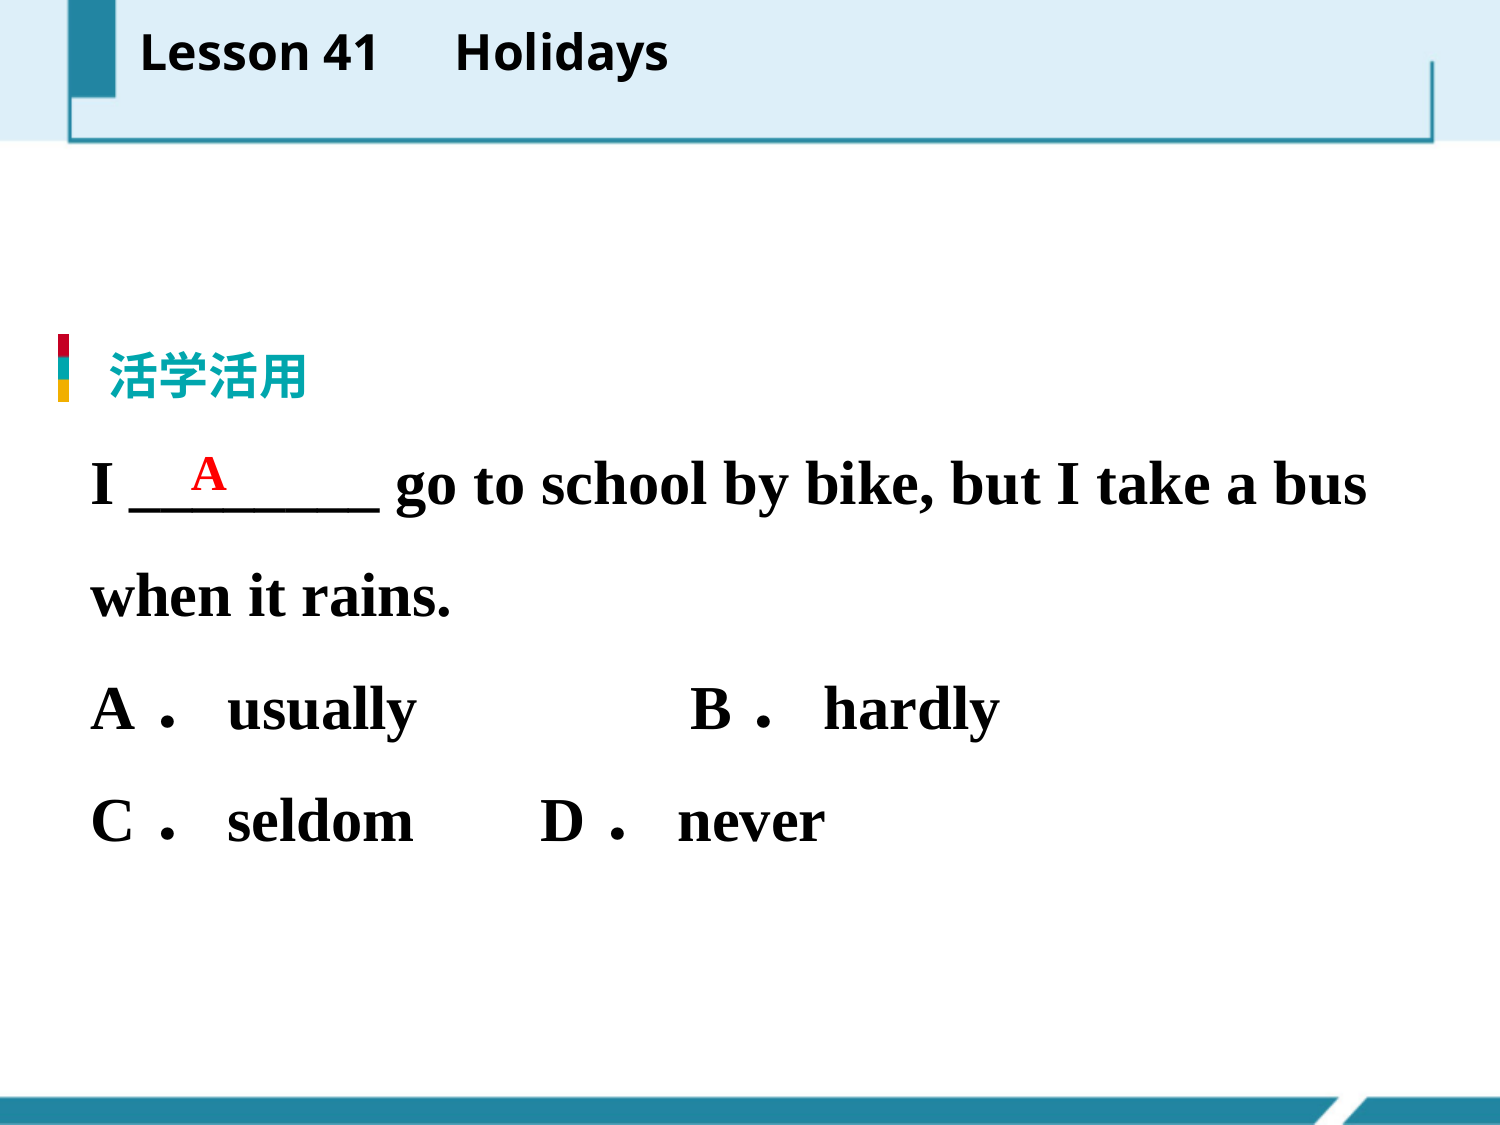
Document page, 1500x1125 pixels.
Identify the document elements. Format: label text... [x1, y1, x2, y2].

picture [0, 0, 1500, 1125]
text_box A [176, 433, 256, 509]
text_box Lesson 41 Holidays [125, 13, 685, 88]
text_box 活学活用 [94, 307, 336, 397]
text_box I ________ go to school by bike, but I take a bus when it rains. A．usually B．hardly C．seldom D．never [75, 397, 1399, 862]
